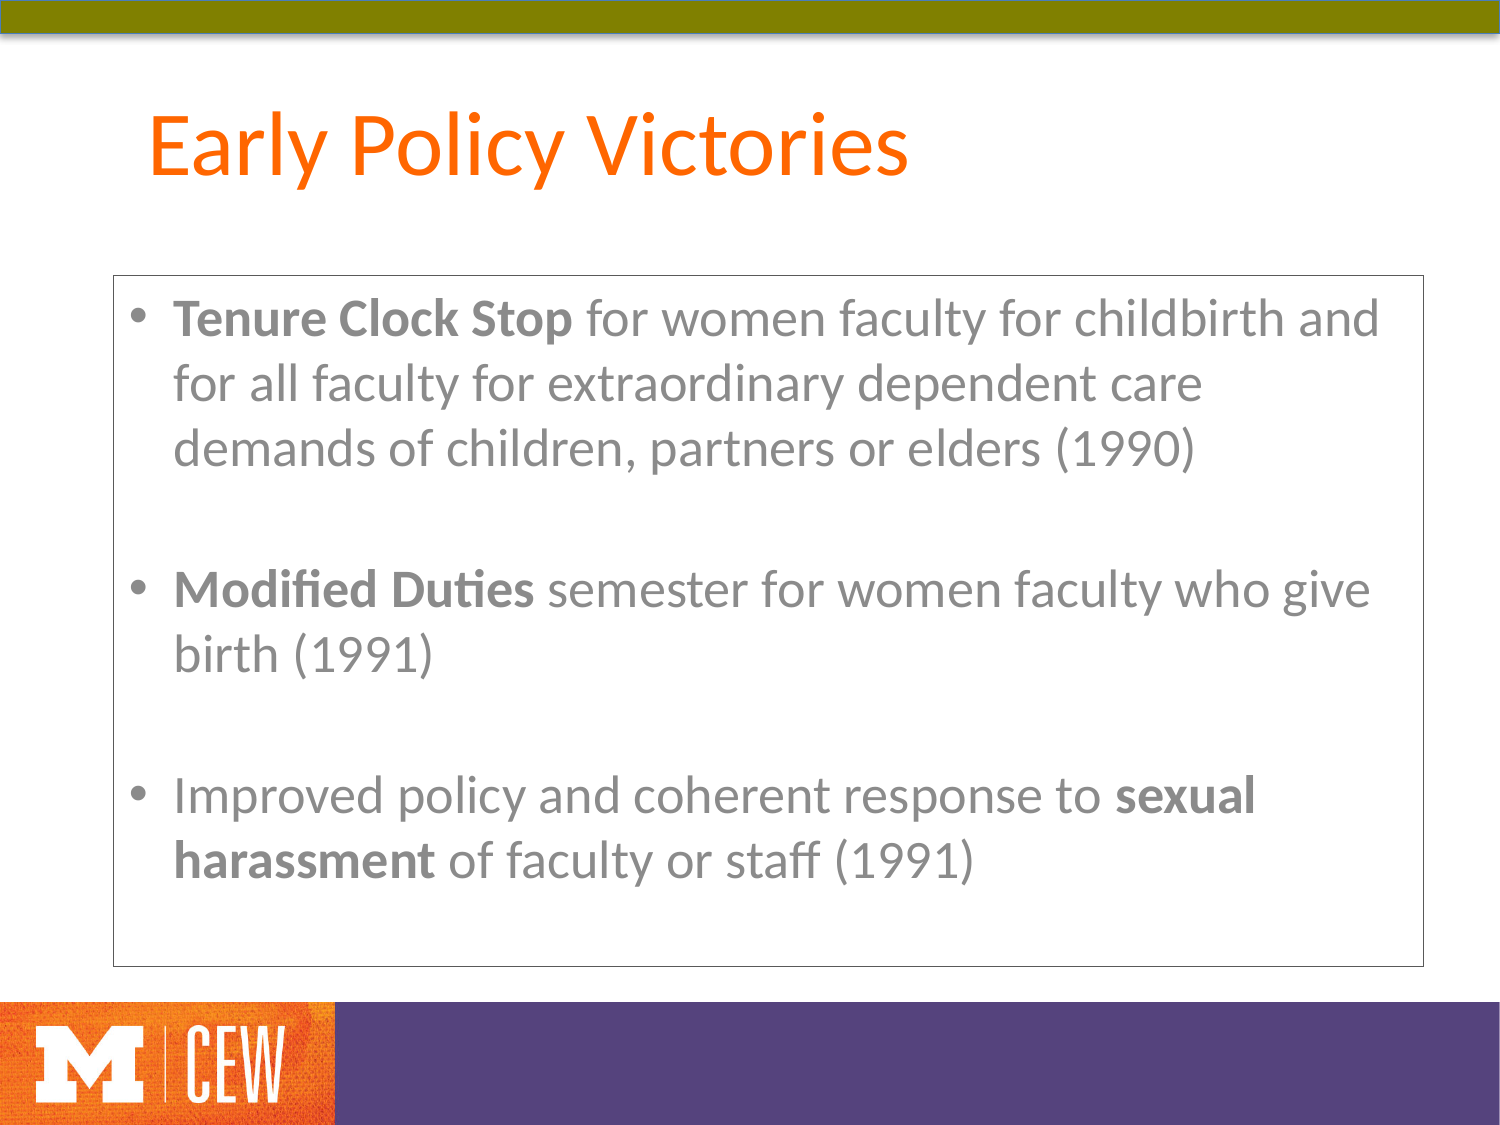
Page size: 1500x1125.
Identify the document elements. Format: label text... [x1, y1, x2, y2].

title Early Policy Victories [132, 45, 1350, 233]
picture [0, 1002, 1500, 1125]
list Tenure Clock Stop for women faculty for childbirth and for all faculty for extraordinary dependent care demands of children, partners or elders (1990) Modified Duties semester for women faculty who give birth (1991) Improved policy and coherent response to sexual harassment of faculty or staff (1991) [113, 275, 1424, 967]
